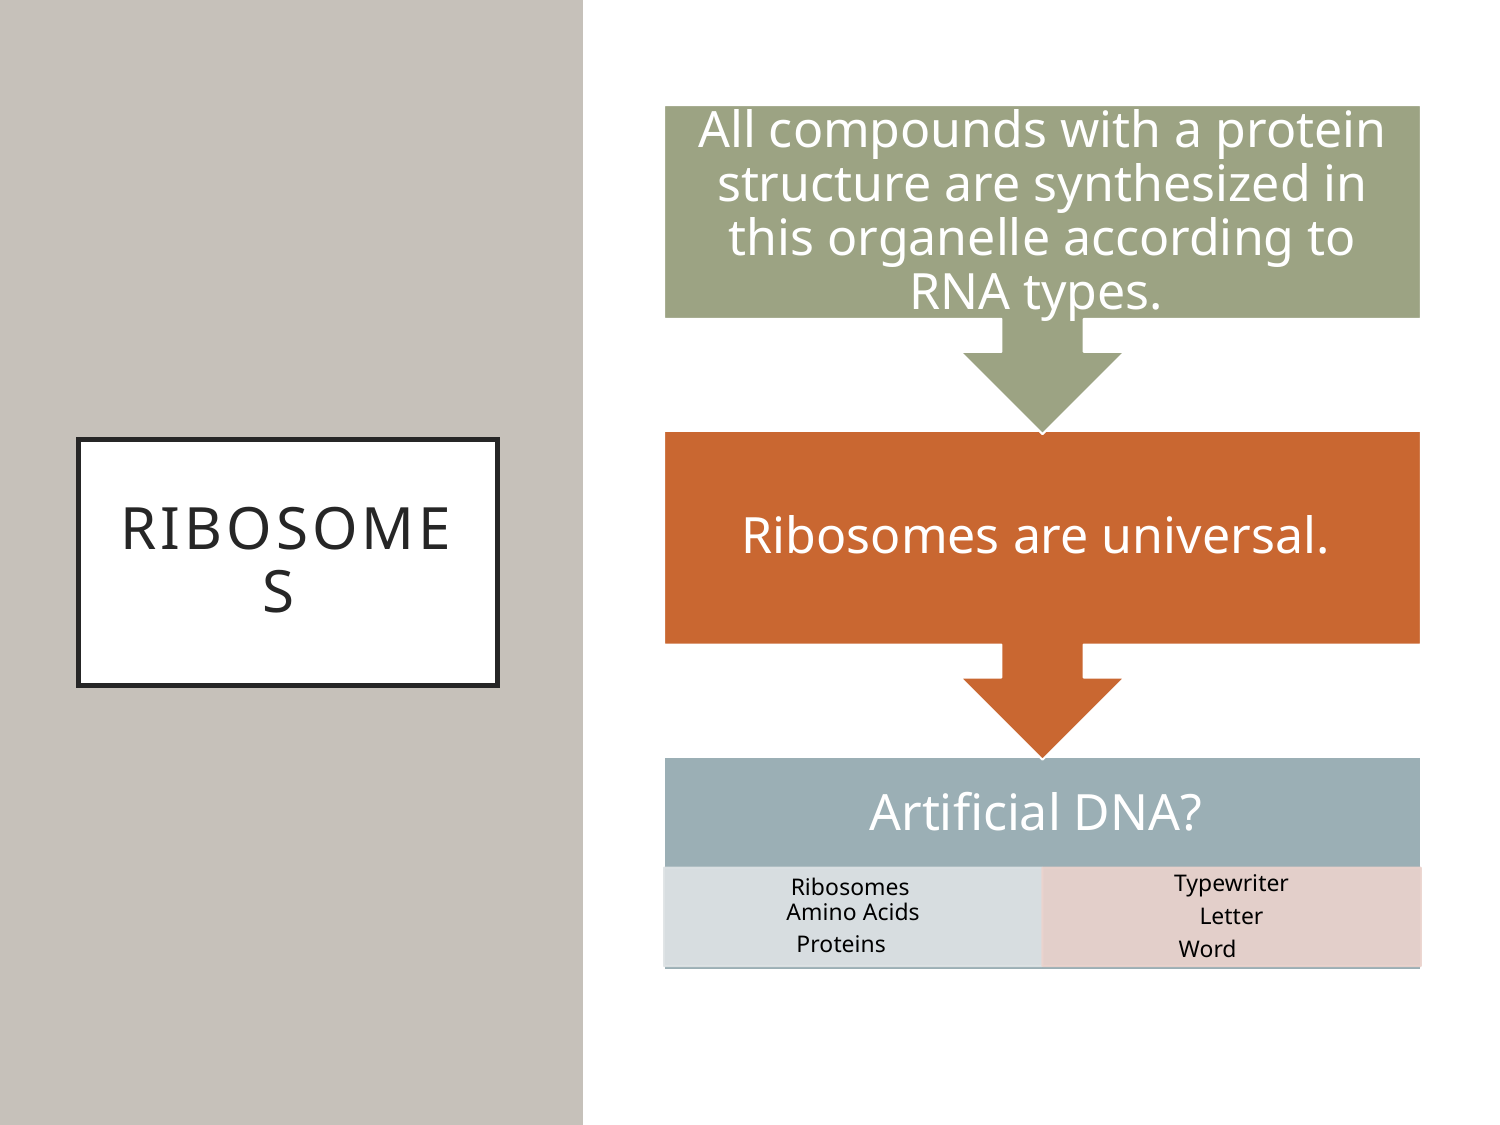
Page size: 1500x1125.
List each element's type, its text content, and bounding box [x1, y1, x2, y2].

text_box [0, 0, 584, 1125]
title Ribosomes [76, 437, 500, 688]
text_box [584, 0, 1500, 1125]
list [663, 104, 1421, 971]
